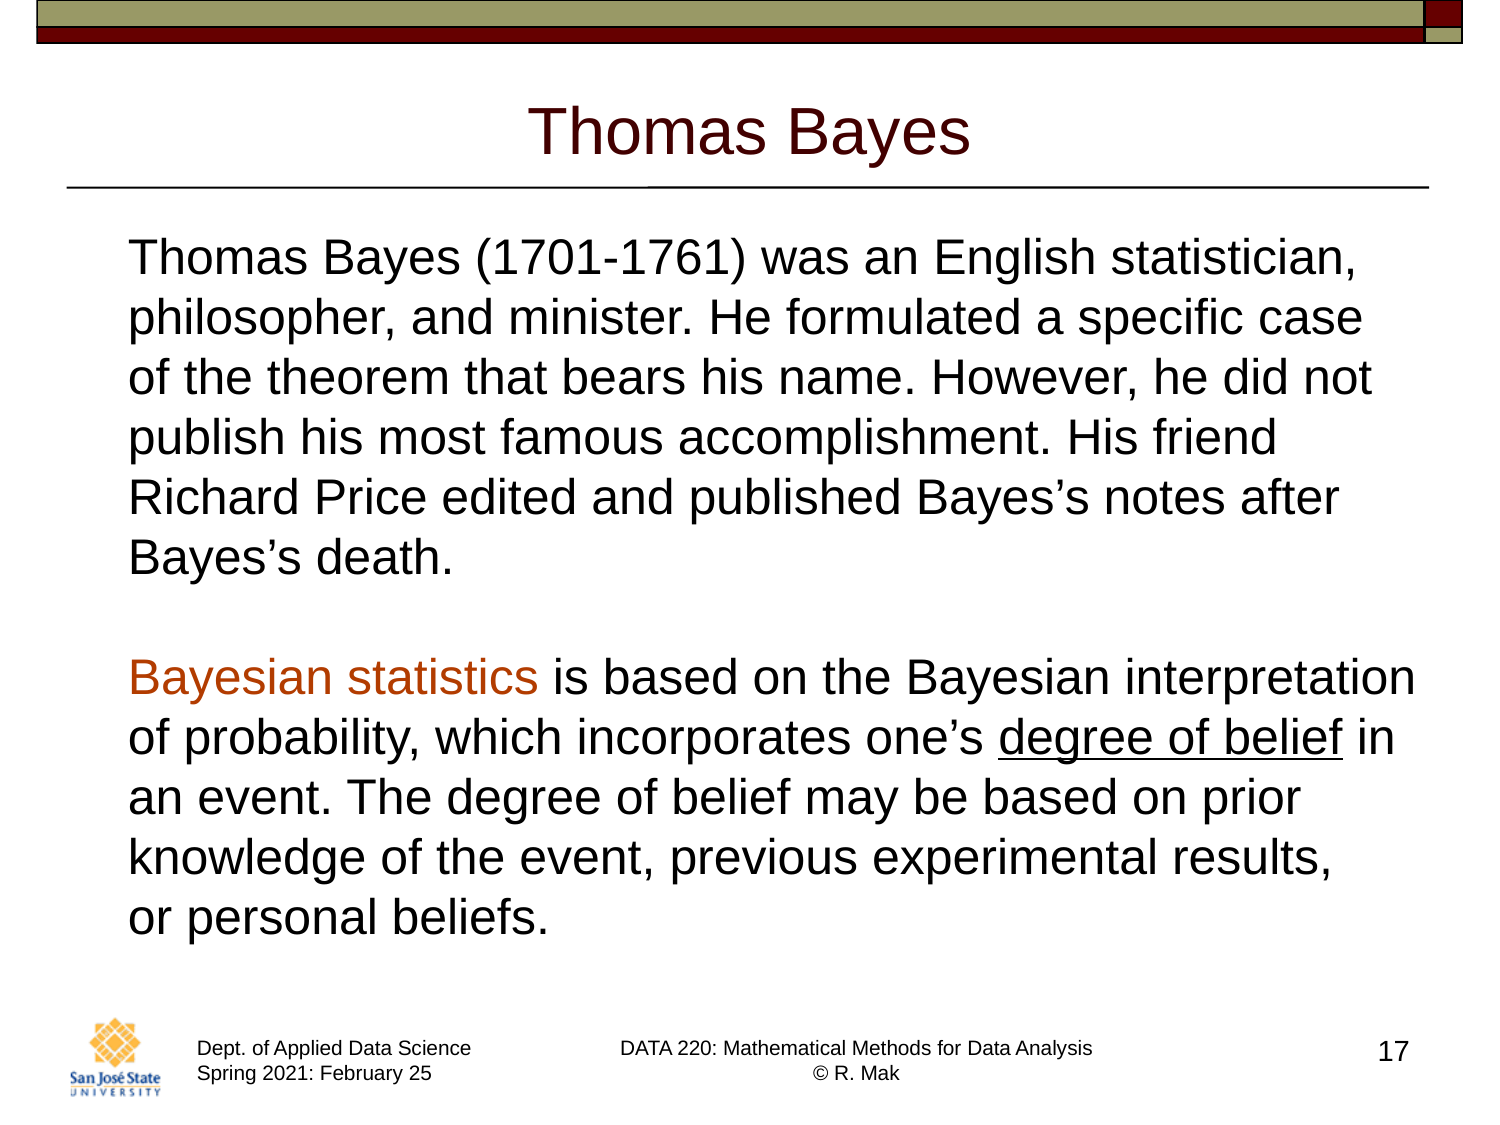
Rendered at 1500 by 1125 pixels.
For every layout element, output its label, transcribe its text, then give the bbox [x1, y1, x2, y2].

title Thomas Bayes [75, 67, 1425, 175]
text_box Thomas Bayes (1701-1761) was an English statistician, philosopher, and minister. He formulated a specific case of the theorem that bears his name. However, he did not publish his most famous accomplishment. His friend Richard Price edited and published Bayes’s notes after Bayes’s death. Bayesian statistics is based on the Bayesian interpretation of probability, which incorporates one’s degree of belief in an event. The degree of belief may be based on prior knowledge of the event, previous experimental results, or personal beliefs. [113, 217, 1432, 953]
slide_number 17 [1305, 1025, 1425, 1100]
picture [60, 1012, 166, 1112]
